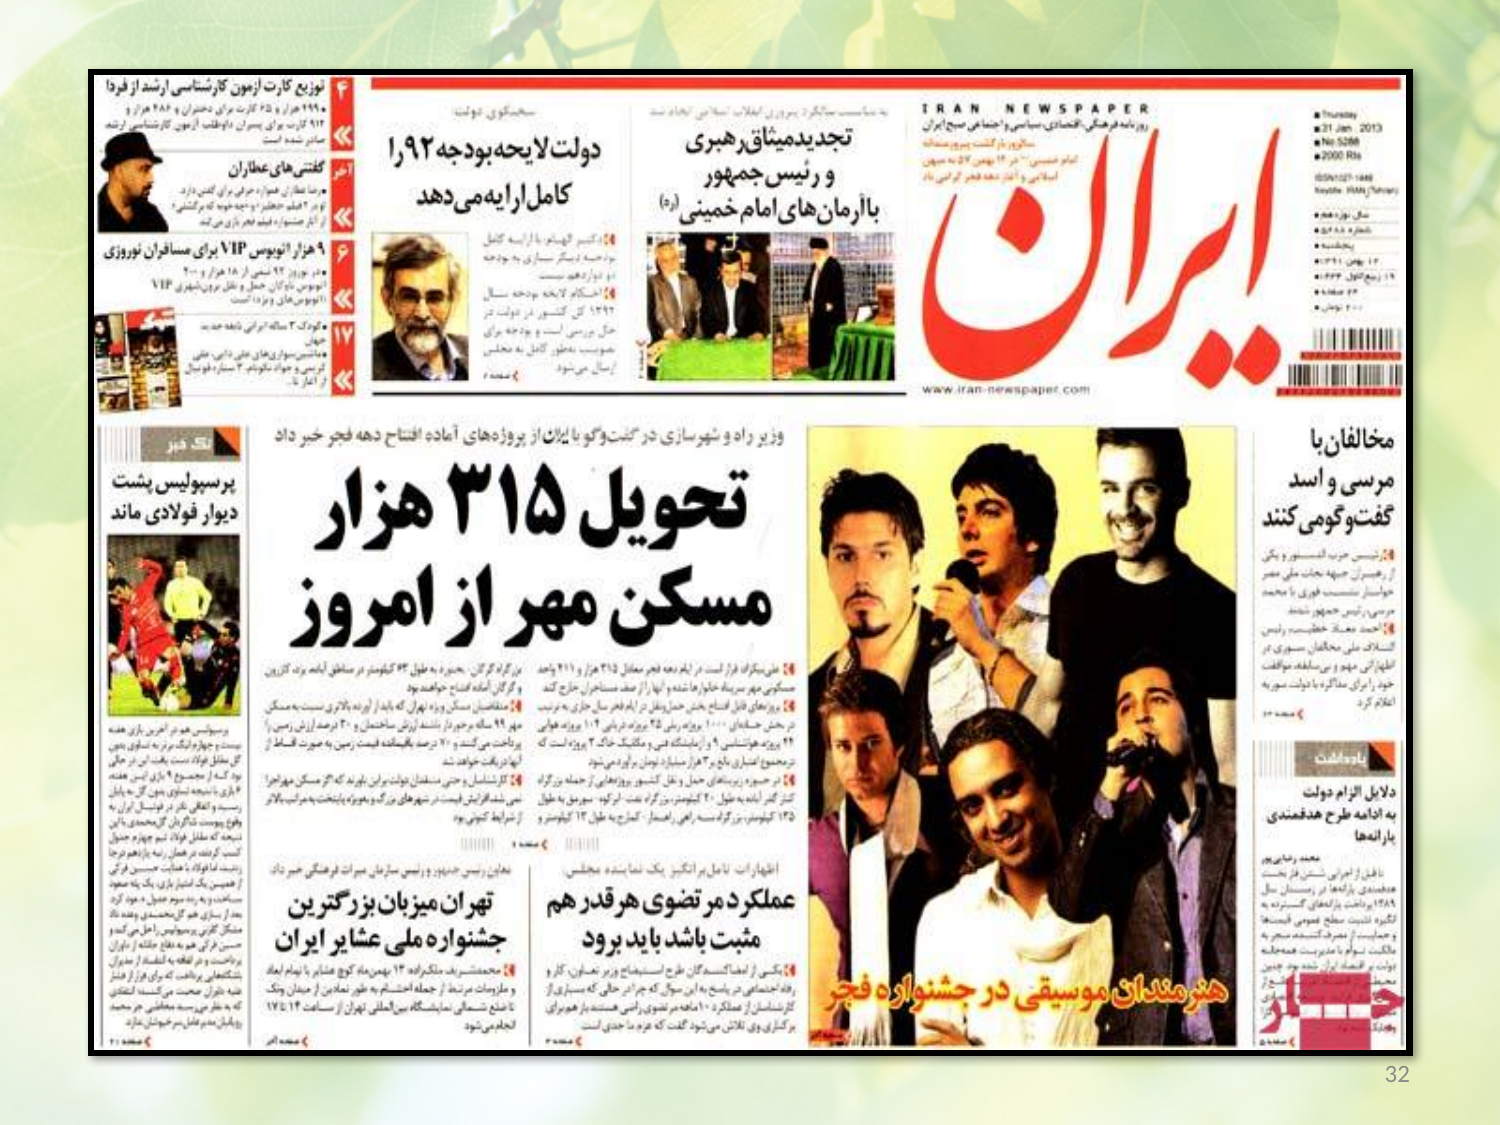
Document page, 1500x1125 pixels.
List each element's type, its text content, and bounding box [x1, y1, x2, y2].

picture [0, 0, 1500, 1125]
slide_number 32 [1074, 1042, 1425, 1103]
